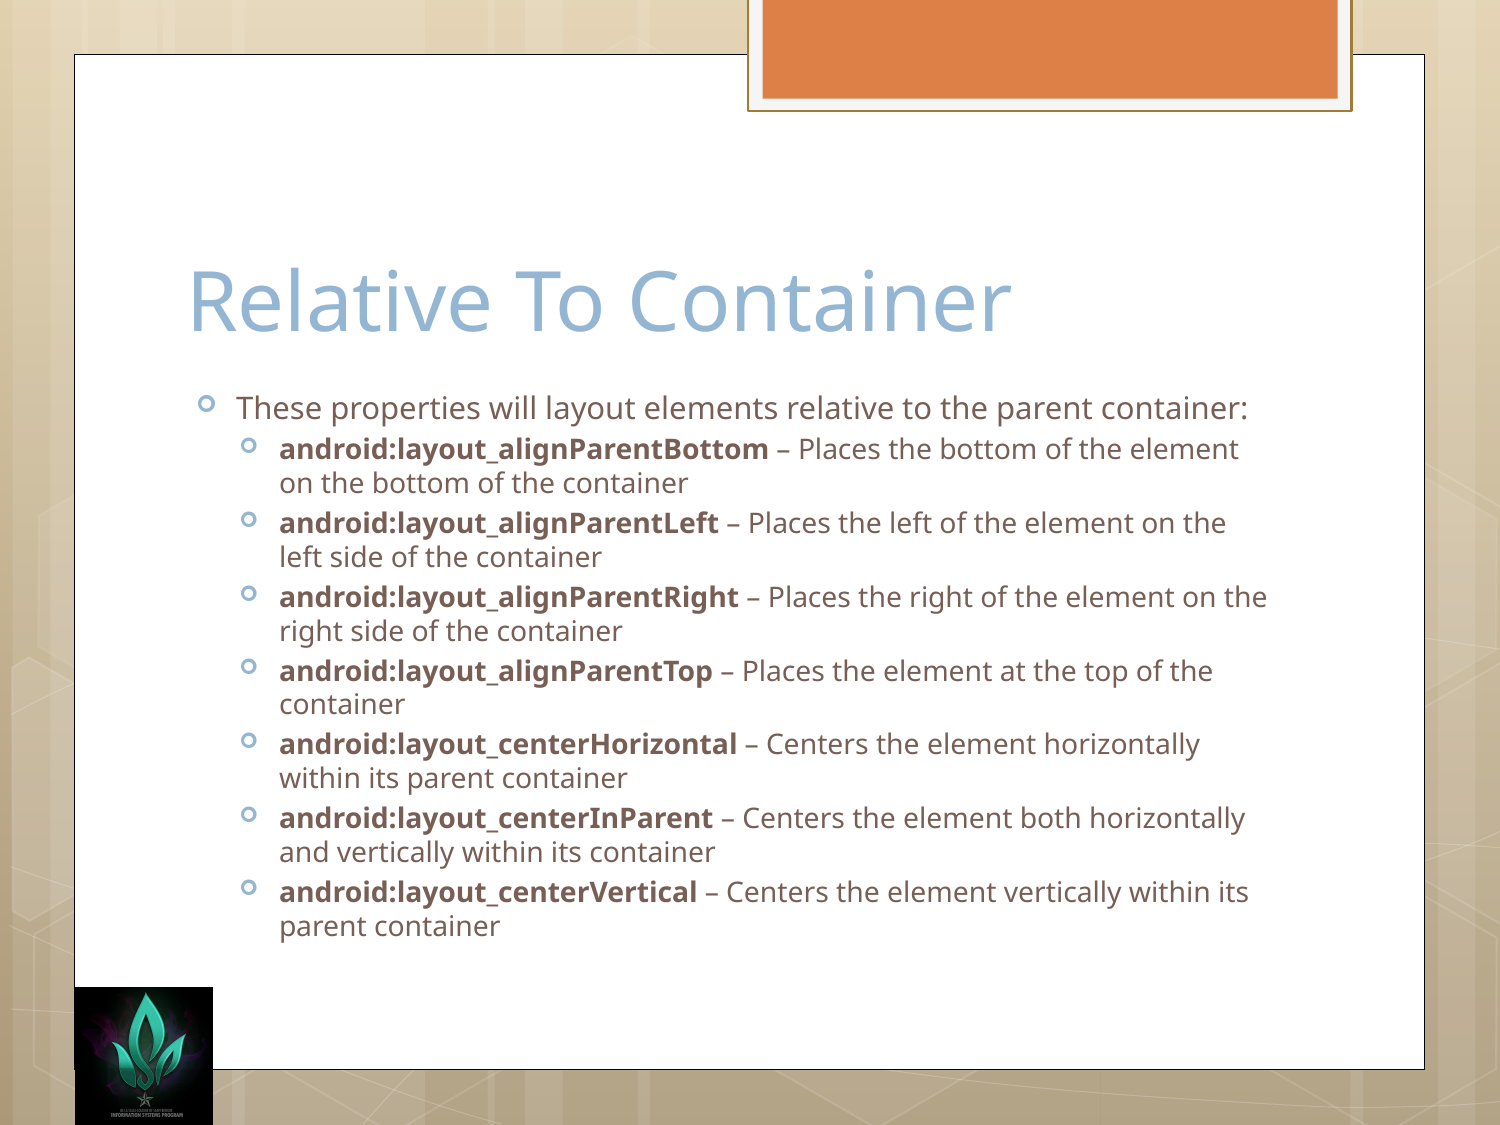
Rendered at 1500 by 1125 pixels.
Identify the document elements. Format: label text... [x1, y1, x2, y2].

title Relative To Container [171, 168, 1324, 357]
list These properties will layout elements relative to the parent container: android:layout_alignParentBottom – Places the bottom of the element on the bottom of the container android:layout_alignParentLeft – Places the left of the element on the left side of the container android:layout_alignParentRight – Places the right of the element on the right side of the container android:layout_alignParentTop – Places the element at the top of the container android:layout_centerHorizontal – Centers the element horizontally within its parent container android:layout_centerInParent – Centers the element both horizontally and vertically within its container android:layout_centerVertical – Centers the element vertically within its parent container [171, 381, 1283, 957]
picture [75, 987, 213, 1125]
